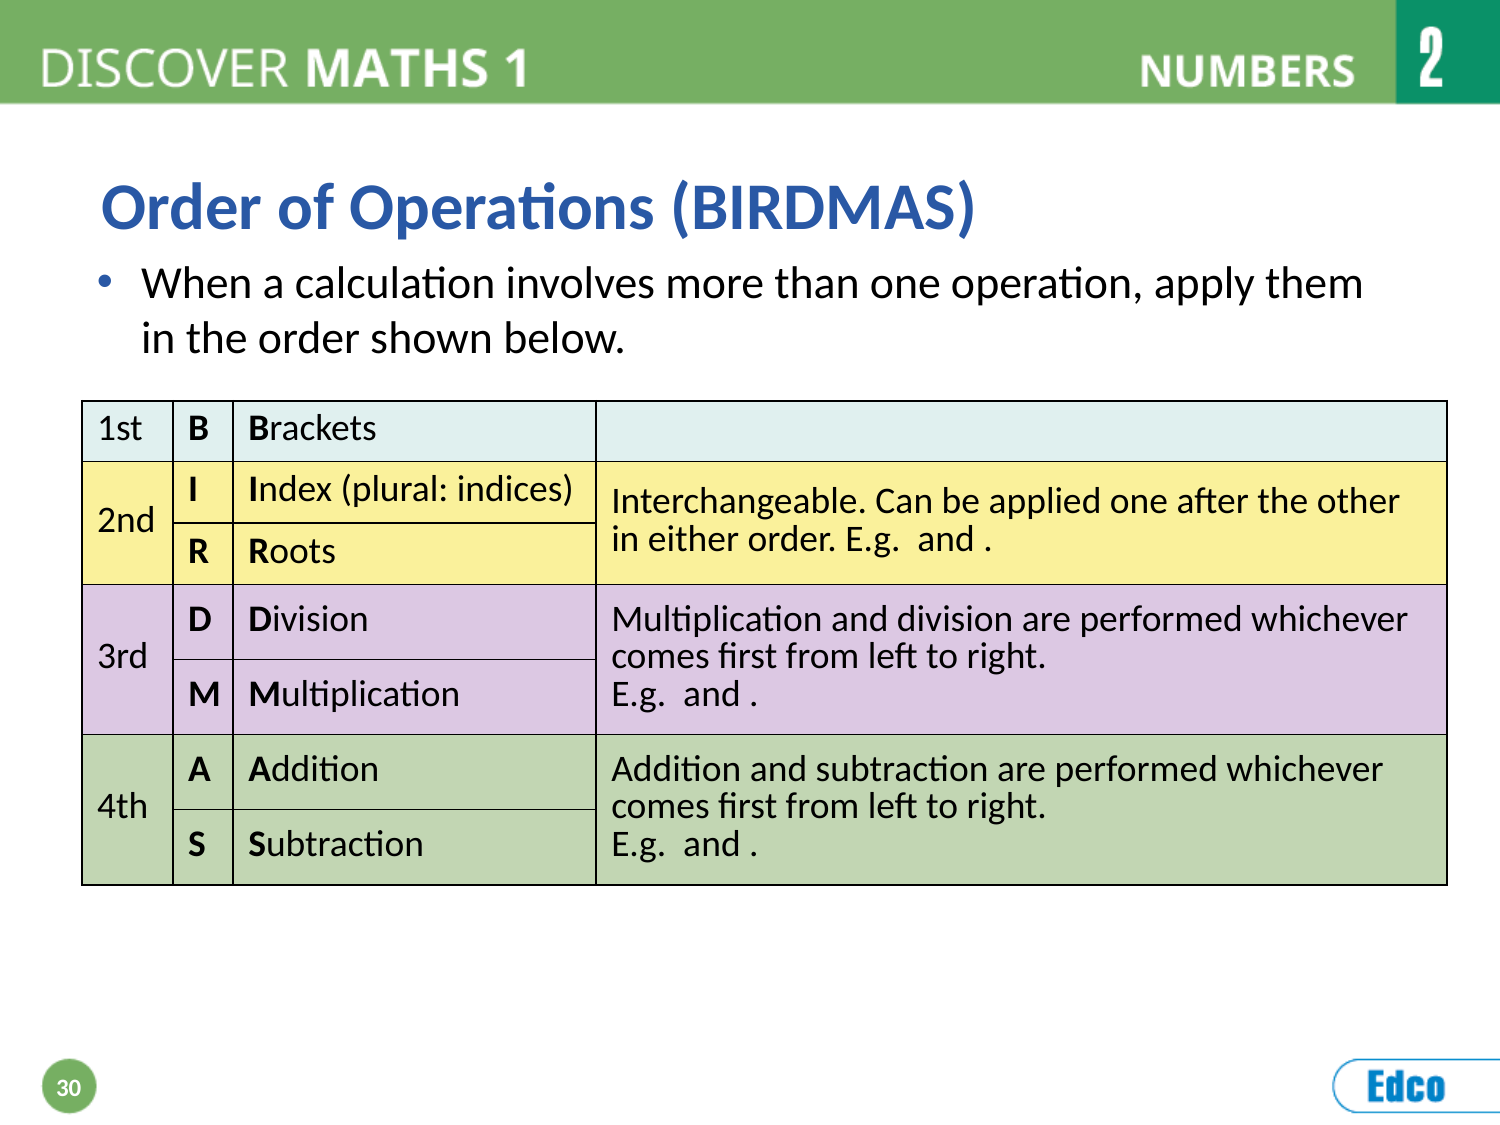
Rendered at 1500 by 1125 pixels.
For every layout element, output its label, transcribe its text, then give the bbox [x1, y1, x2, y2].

picture [0, 0, 1500, 1125]
text_box When a calculation involves more than one operation, apply them in the order shown below. [82, 245, 1404, 370]
text_box Order of Operations (BIRDMAS) [86, 155, 993, 245]
